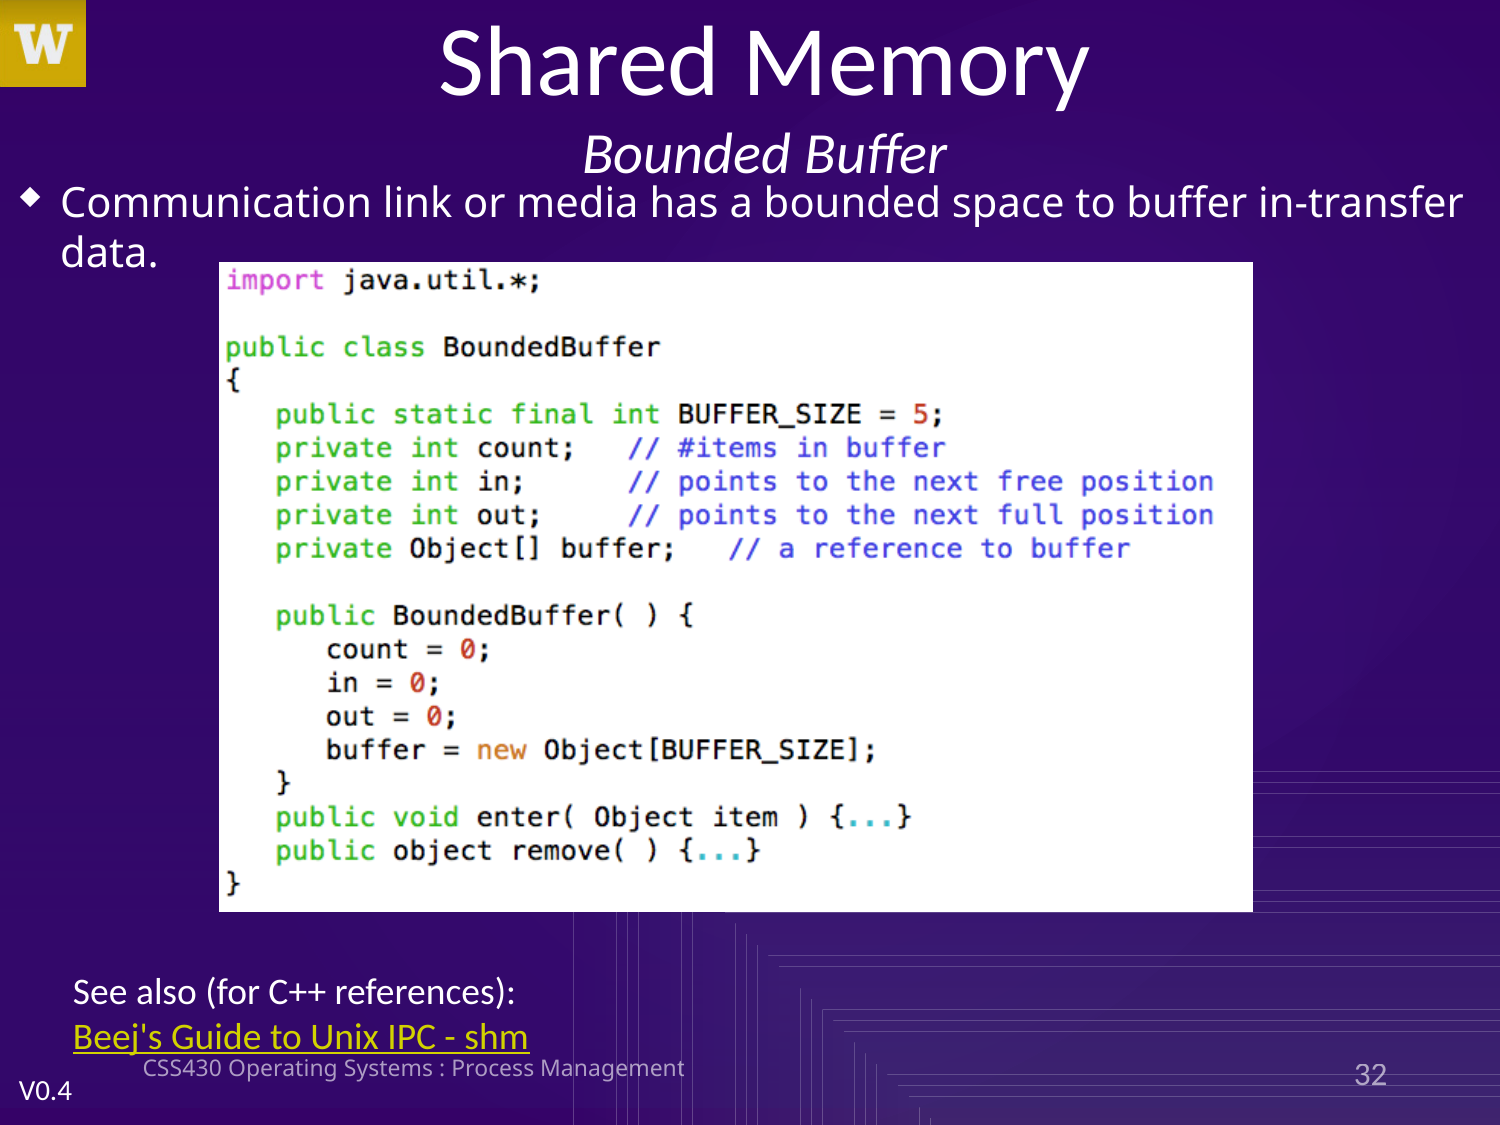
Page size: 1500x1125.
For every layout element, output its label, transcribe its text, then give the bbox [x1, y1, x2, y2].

picture [218, 261, 1254, 912]
slide_number 32 [1235, 1065, 1403, 1100]
footer CSS430 Operating Systems : Process Management [127, 1065, 885, 1100]
picture [0, 0, 86, 87]
title Shared Memory Bounded Buffer [127, 30, 1403, 150]
text_box Communication link or media has a bounded space to buffer in-transfer data. [0, 164, 1500, 287]
text_box See also (for C++ references): Beej's Guide to Unix IPC - shm [58, 959, 1403, 1065]
